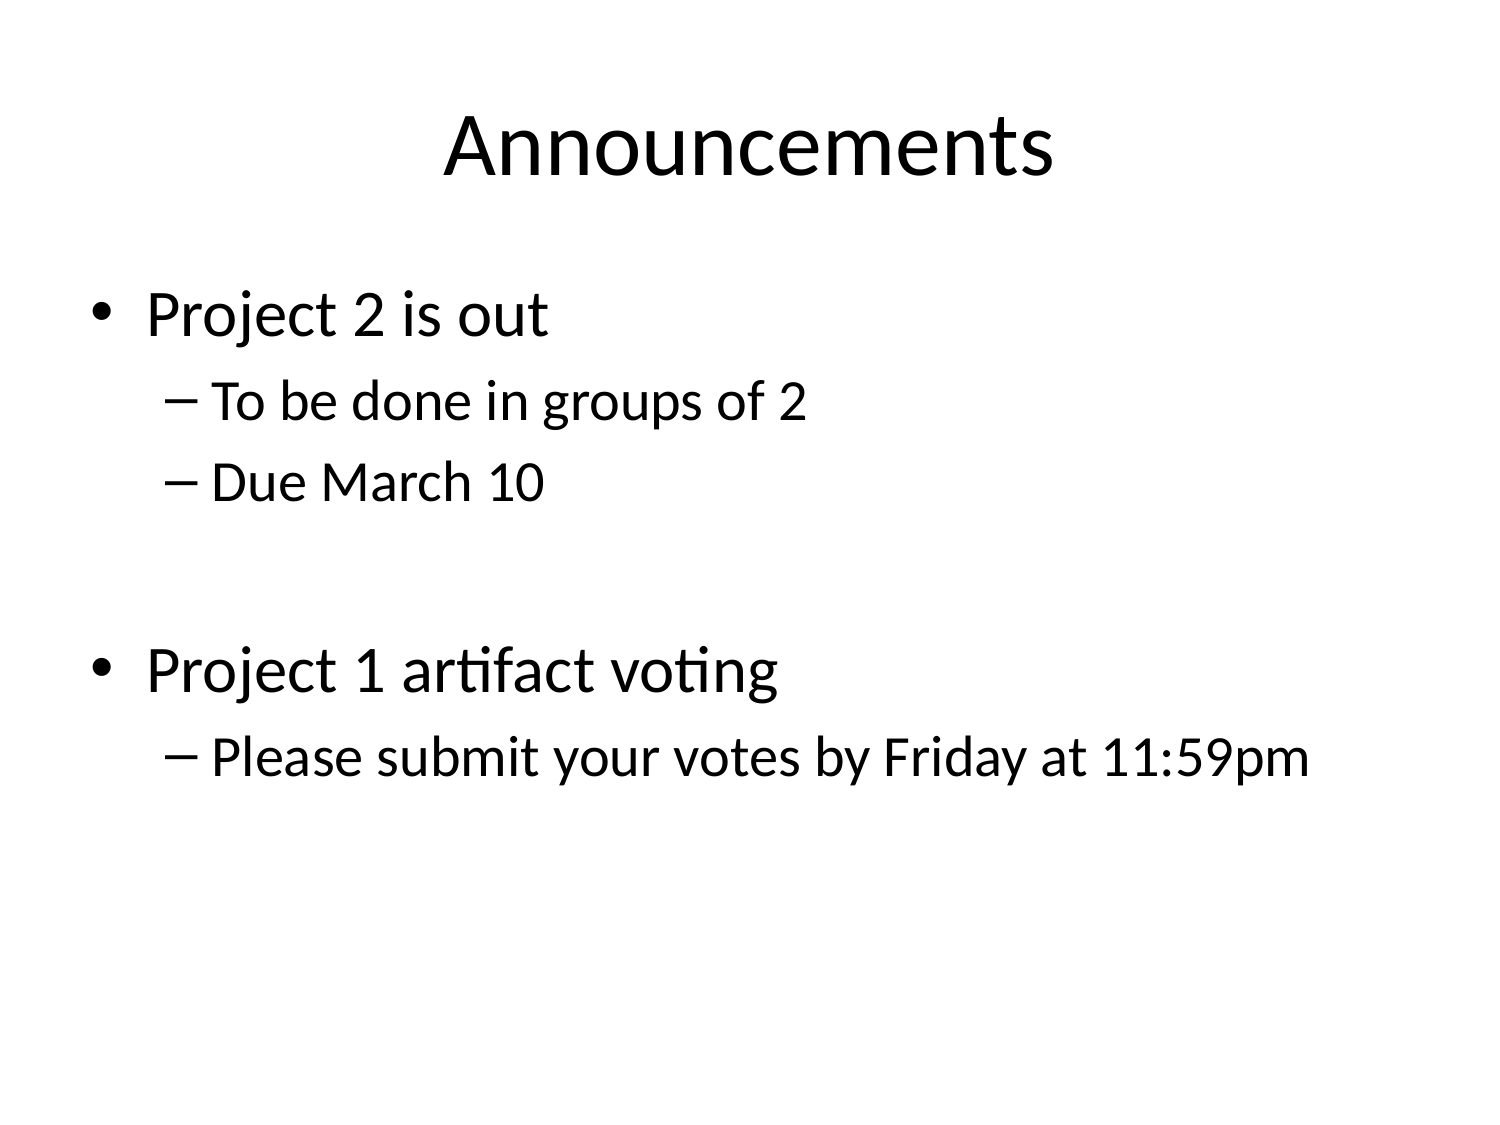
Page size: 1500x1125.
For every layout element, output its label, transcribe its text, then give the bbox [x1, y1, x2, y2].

list Project 2 is out To be done in groups of 2 Due March 10 Project 1 artifact voting Please submit your votes by Friday at 11:59pm [75, 262, 1425, 1005]
title Announcements [75, 45, 1425, 233]
